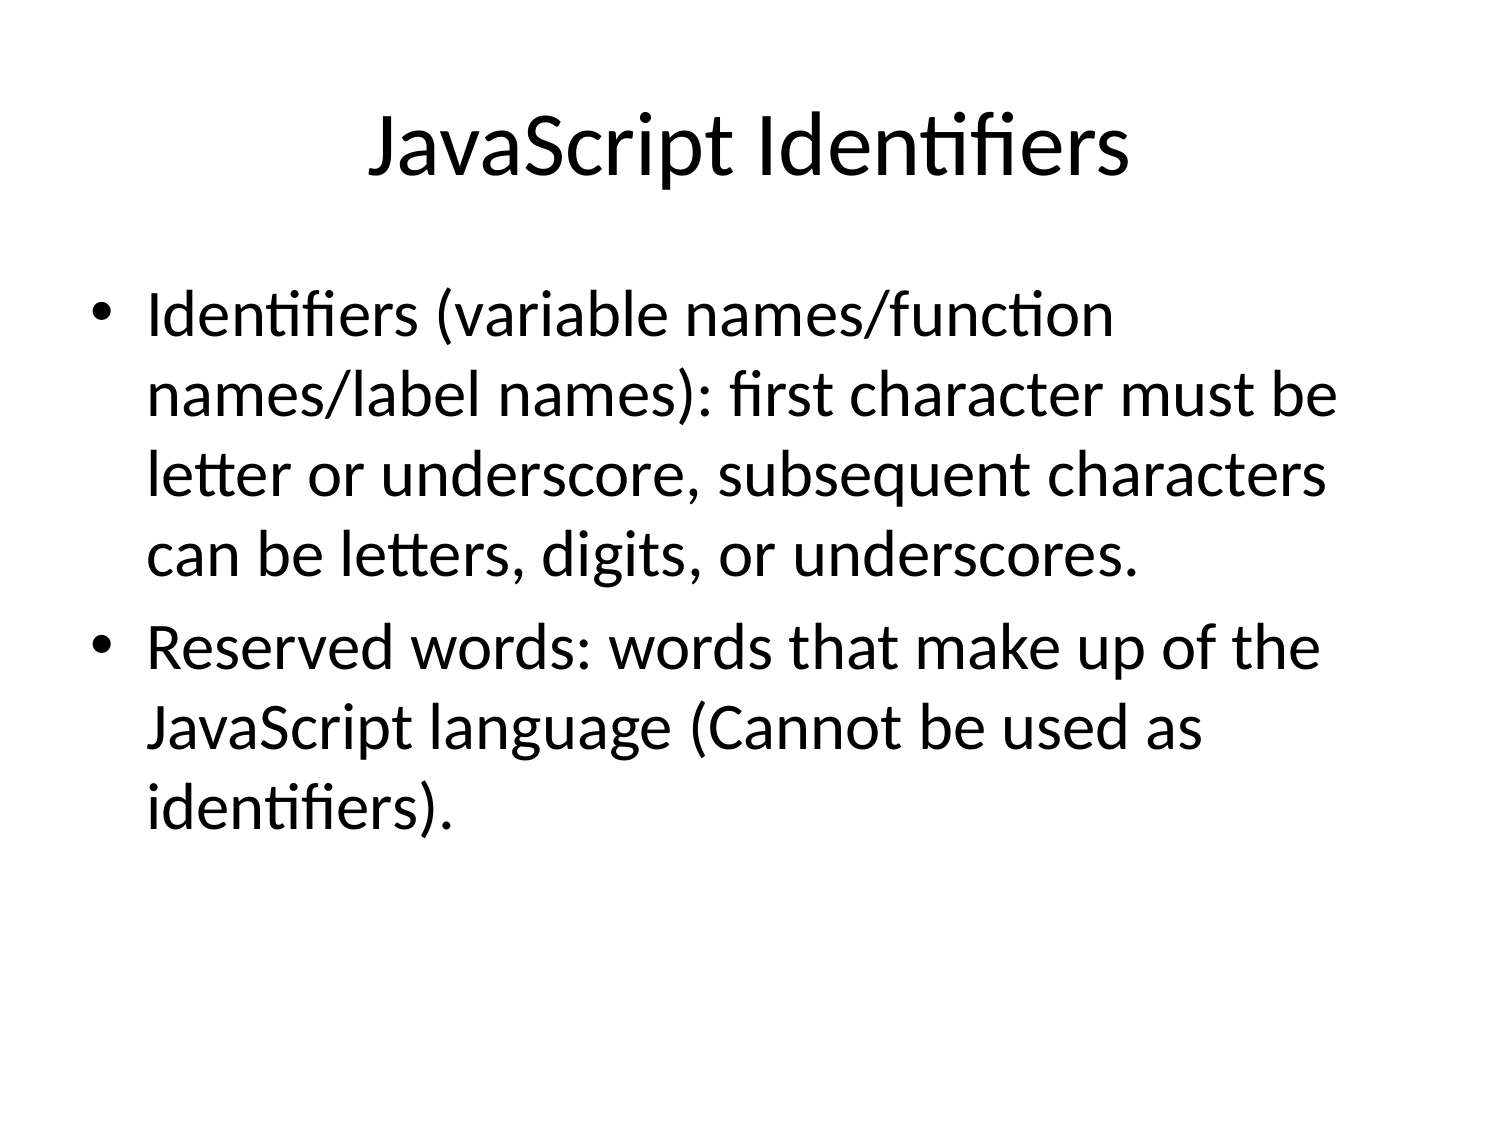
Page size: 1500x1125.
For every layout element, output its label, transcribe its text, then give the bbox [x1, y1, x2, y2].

list Identifiers (variable names/function names/label names): first character must be letter or underscore, subsequent characters can be letters, digits, or underscores. Reserved words: words that make up of the JavaScript language (Cannot be used as identifiers). [75, 262, 1425, 1005]
title JavaScript Identifiers [75, 45, 1425, 233]
